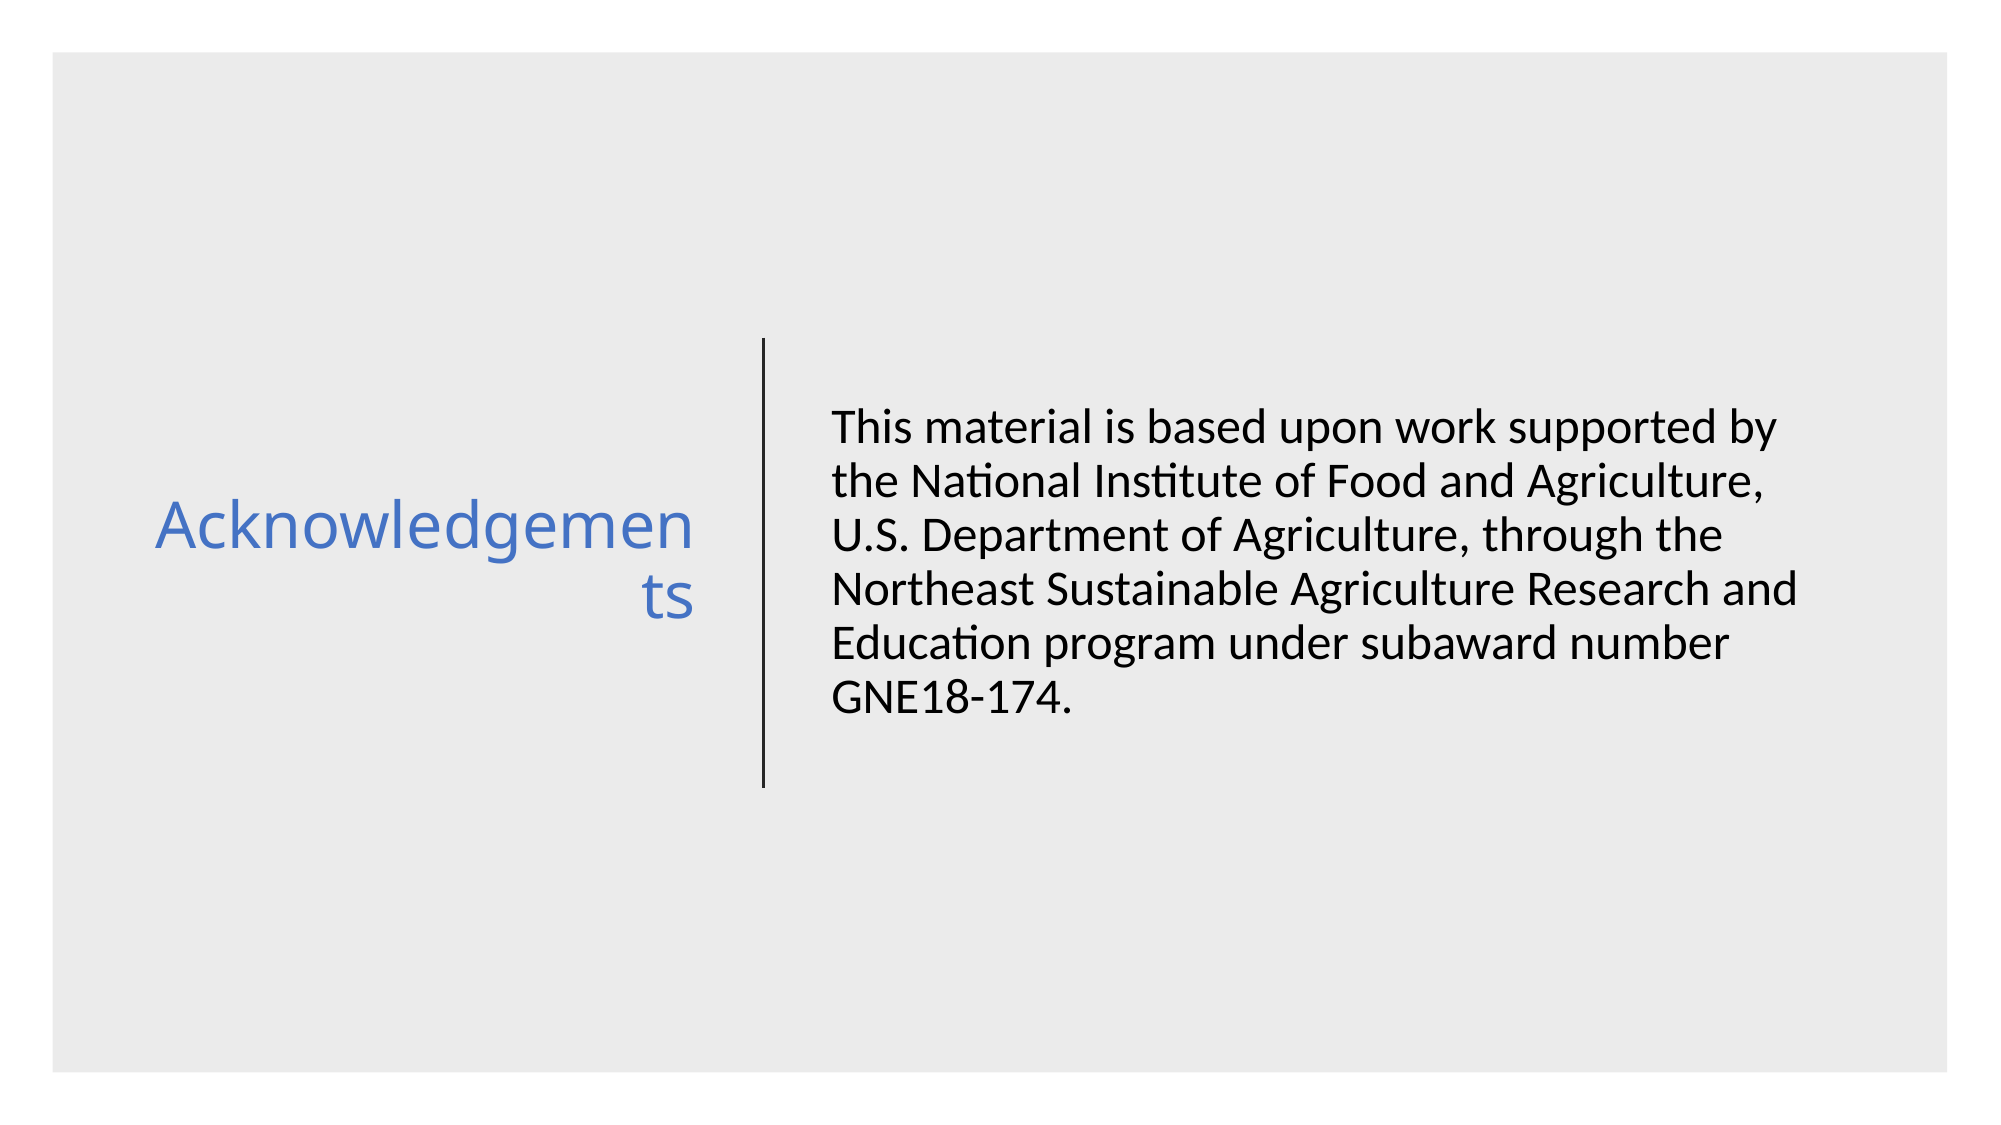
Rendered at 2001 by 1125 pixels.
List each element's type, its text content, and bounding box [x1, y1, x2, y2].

text_box [52, 51, 1948, 1073]
list This material is based upon work supported by the National Institute of Food and Agriculture, U.S. Department of Agriculture, through the Northeast Sustainable Agriculture Research and Education program under subaward number GNE18-174. [816, 158, 1863, 967]
title Acknowledgements [137, 158, 711, 967]
